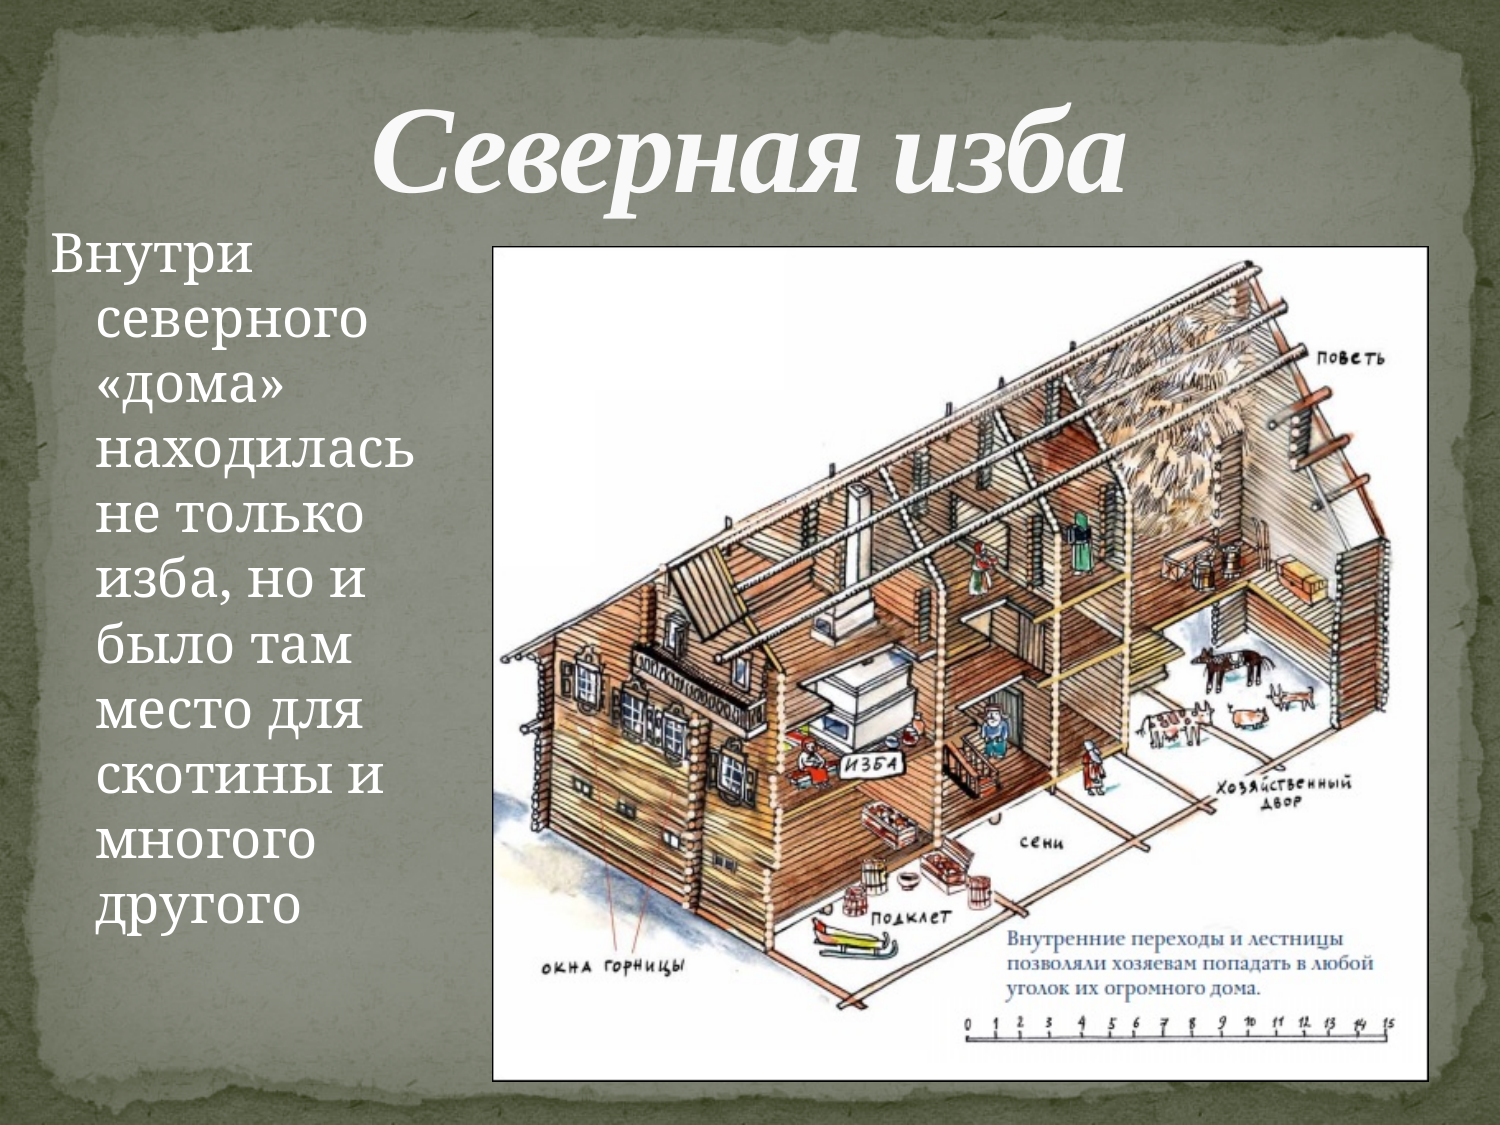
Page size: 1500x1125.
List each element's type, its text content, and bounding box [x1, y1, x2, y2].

picture [492, 246, 1429, 1082]
title Северная изба [74, 24, 1425, 225]
list Внутри северного «дома» находилась не только изба, но и было там место для скотины и многого другого [35, 210, 488, 1063]
